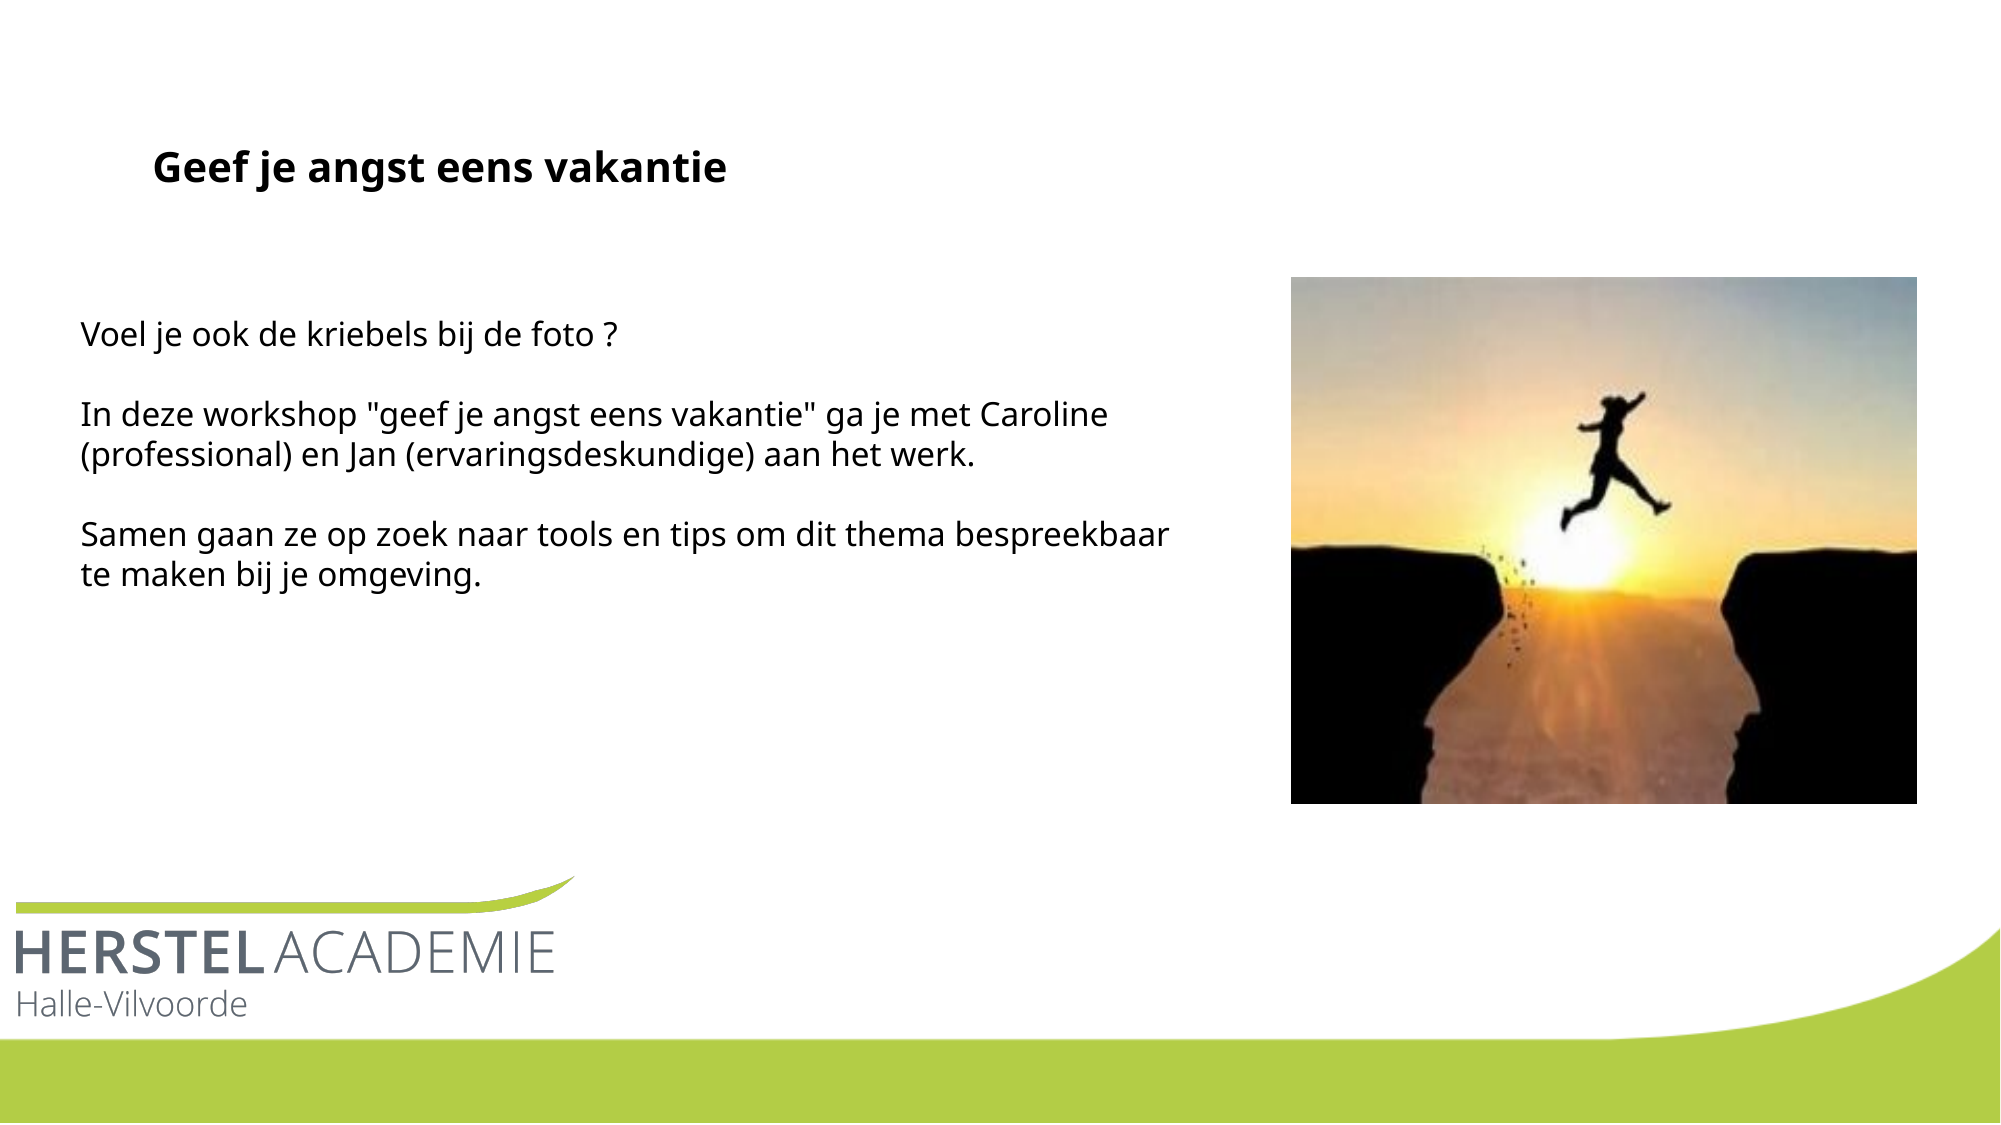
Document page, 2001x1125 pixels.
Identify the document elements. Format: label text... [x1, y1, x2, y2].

text_box Voel je ook de kriebels bij de foto ? In deze workshop "geef je angst eens vakantie" ga je met Caroline (professional) en Jan (ervaringsdeskundige) aan het werk. Samen gaan ze op zoek naar tools en tips om dit thema bespreekbaar te maken bij je omgeving. [65, 305, 1220, 640]
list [1291, 276, 1918, 805]
title Geef je angst eens vakantie [137, 59, 1863, 278]
picture [0, 847, 2001, 1123]
